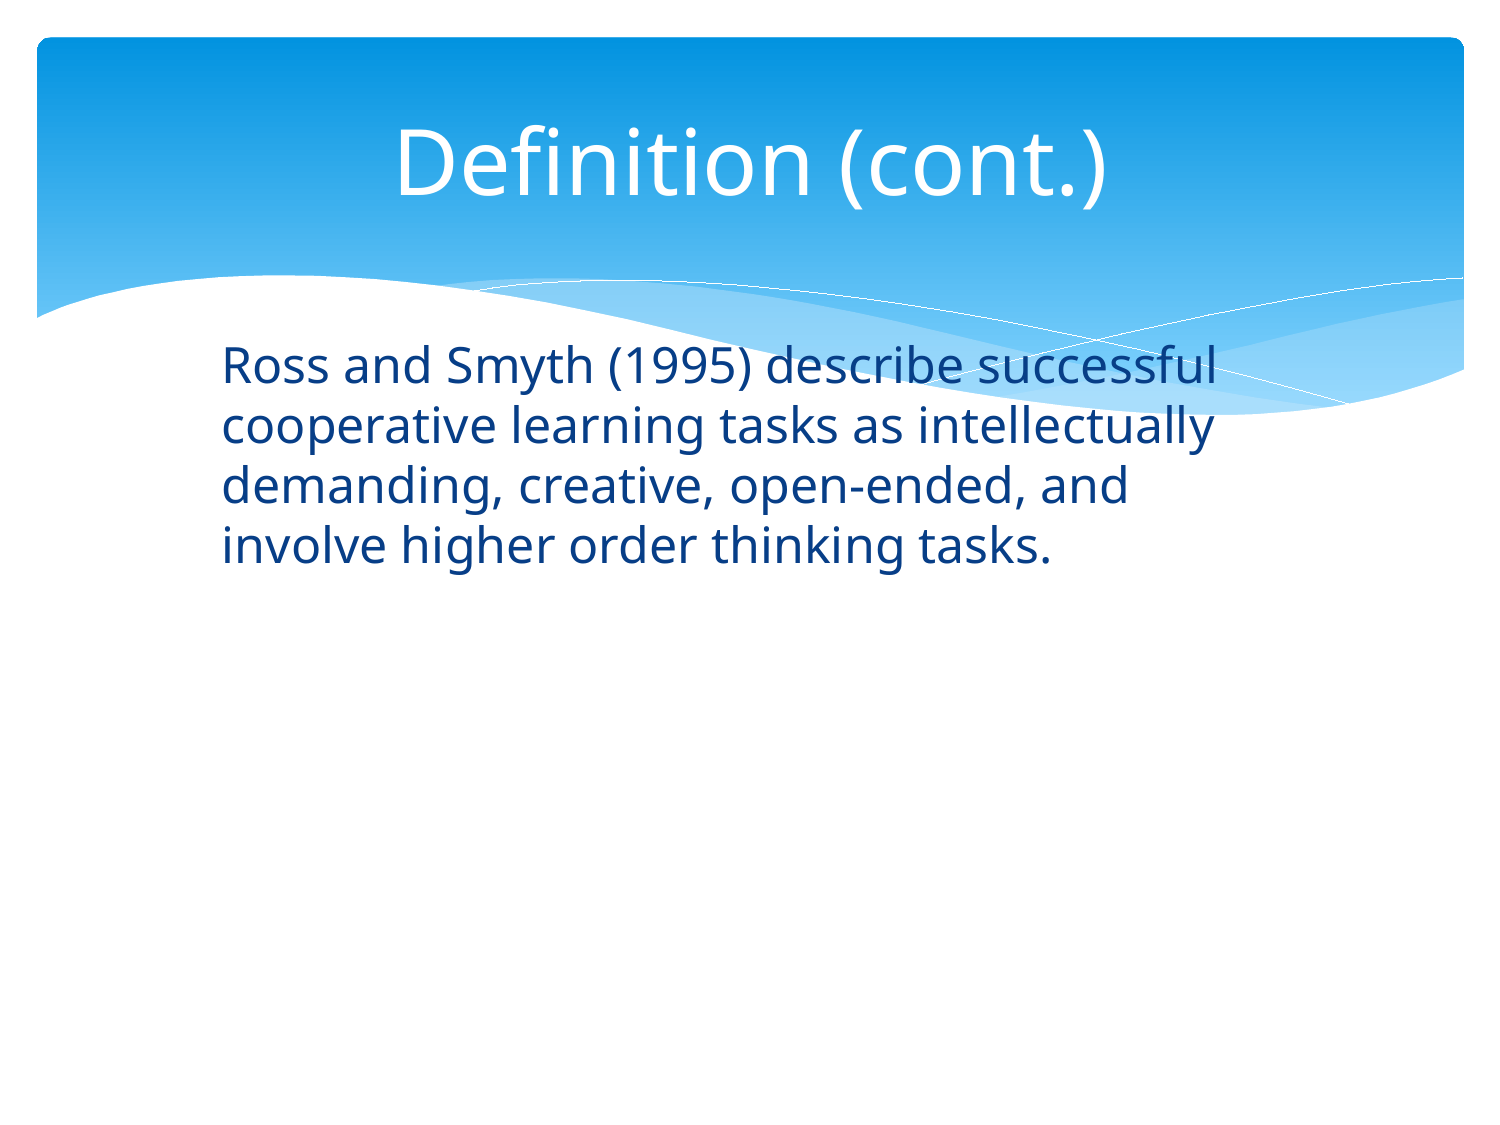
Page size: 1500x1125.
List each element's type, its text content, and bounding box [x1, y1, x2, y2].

title Definition (cont.) [75, 55, 1425, 261]
list Ross and Smyth (1995) describe successful cooperative learning tasks as intellectually demanding, creative, open-ended, and involve higher order thinking tasks. [206, 326, 1317, 799]
